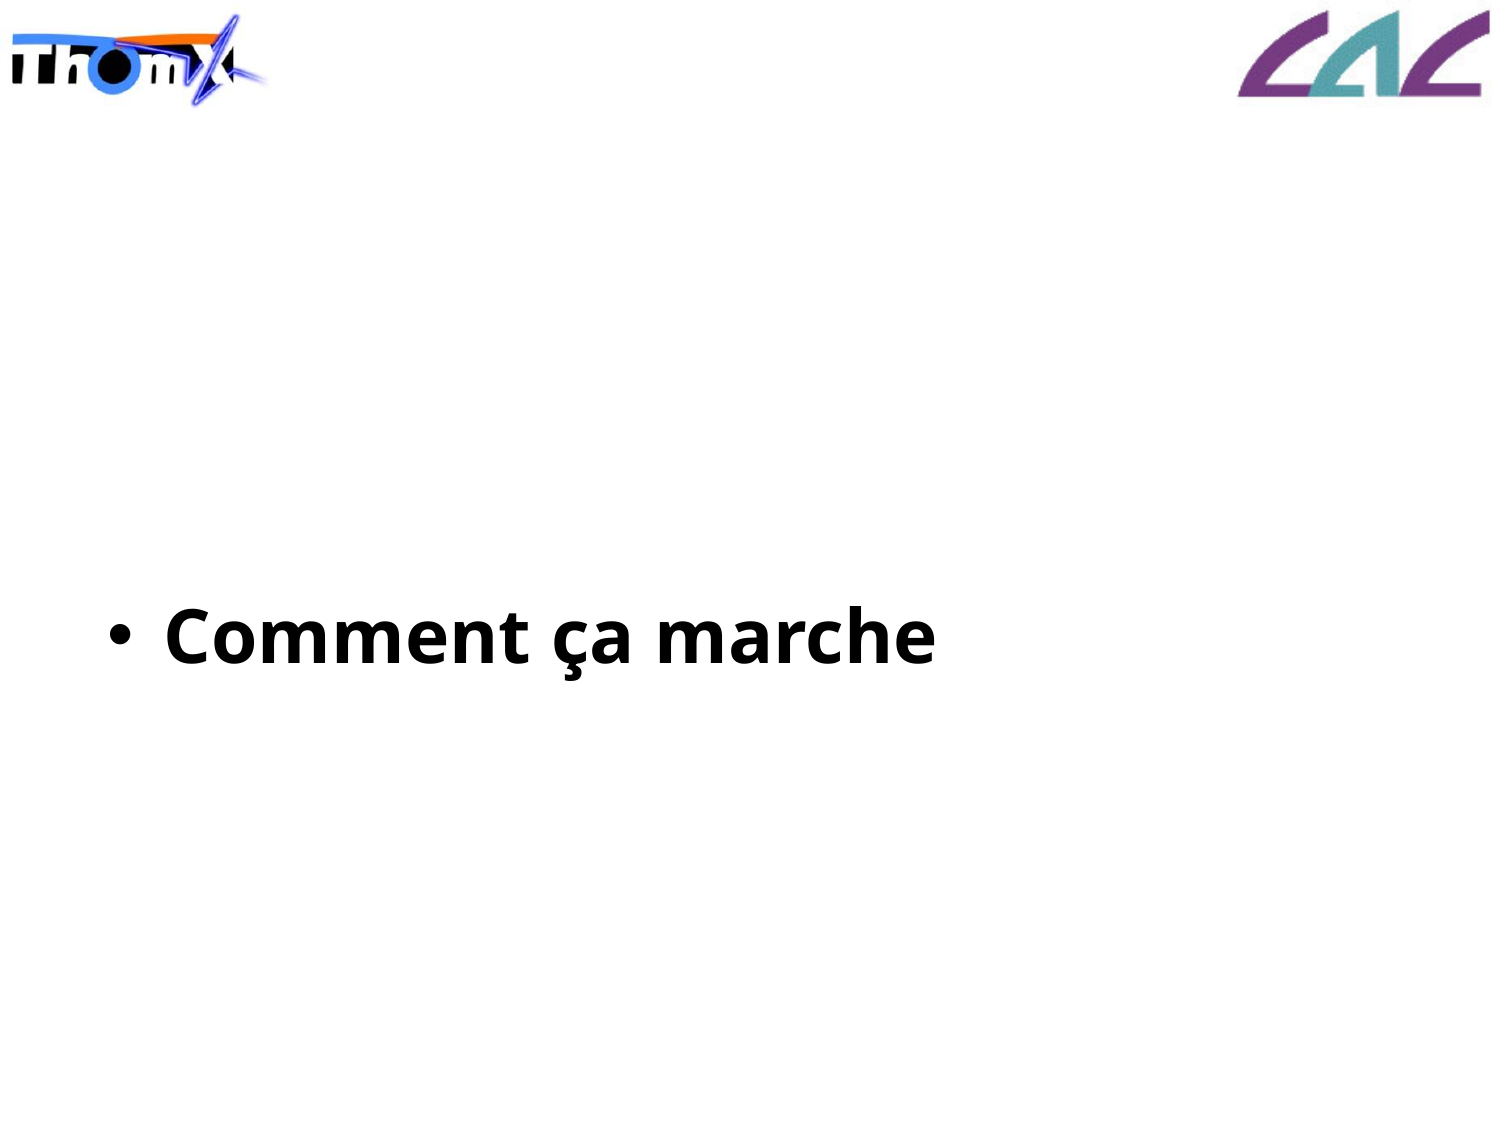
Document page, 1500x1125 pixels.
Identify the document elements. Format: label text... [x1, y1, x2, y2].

picture [1224, 0, 1500, 109]
list Comment ça marche [75, 262, 1425, 1005]
picture [0, 1, 275, 113]
